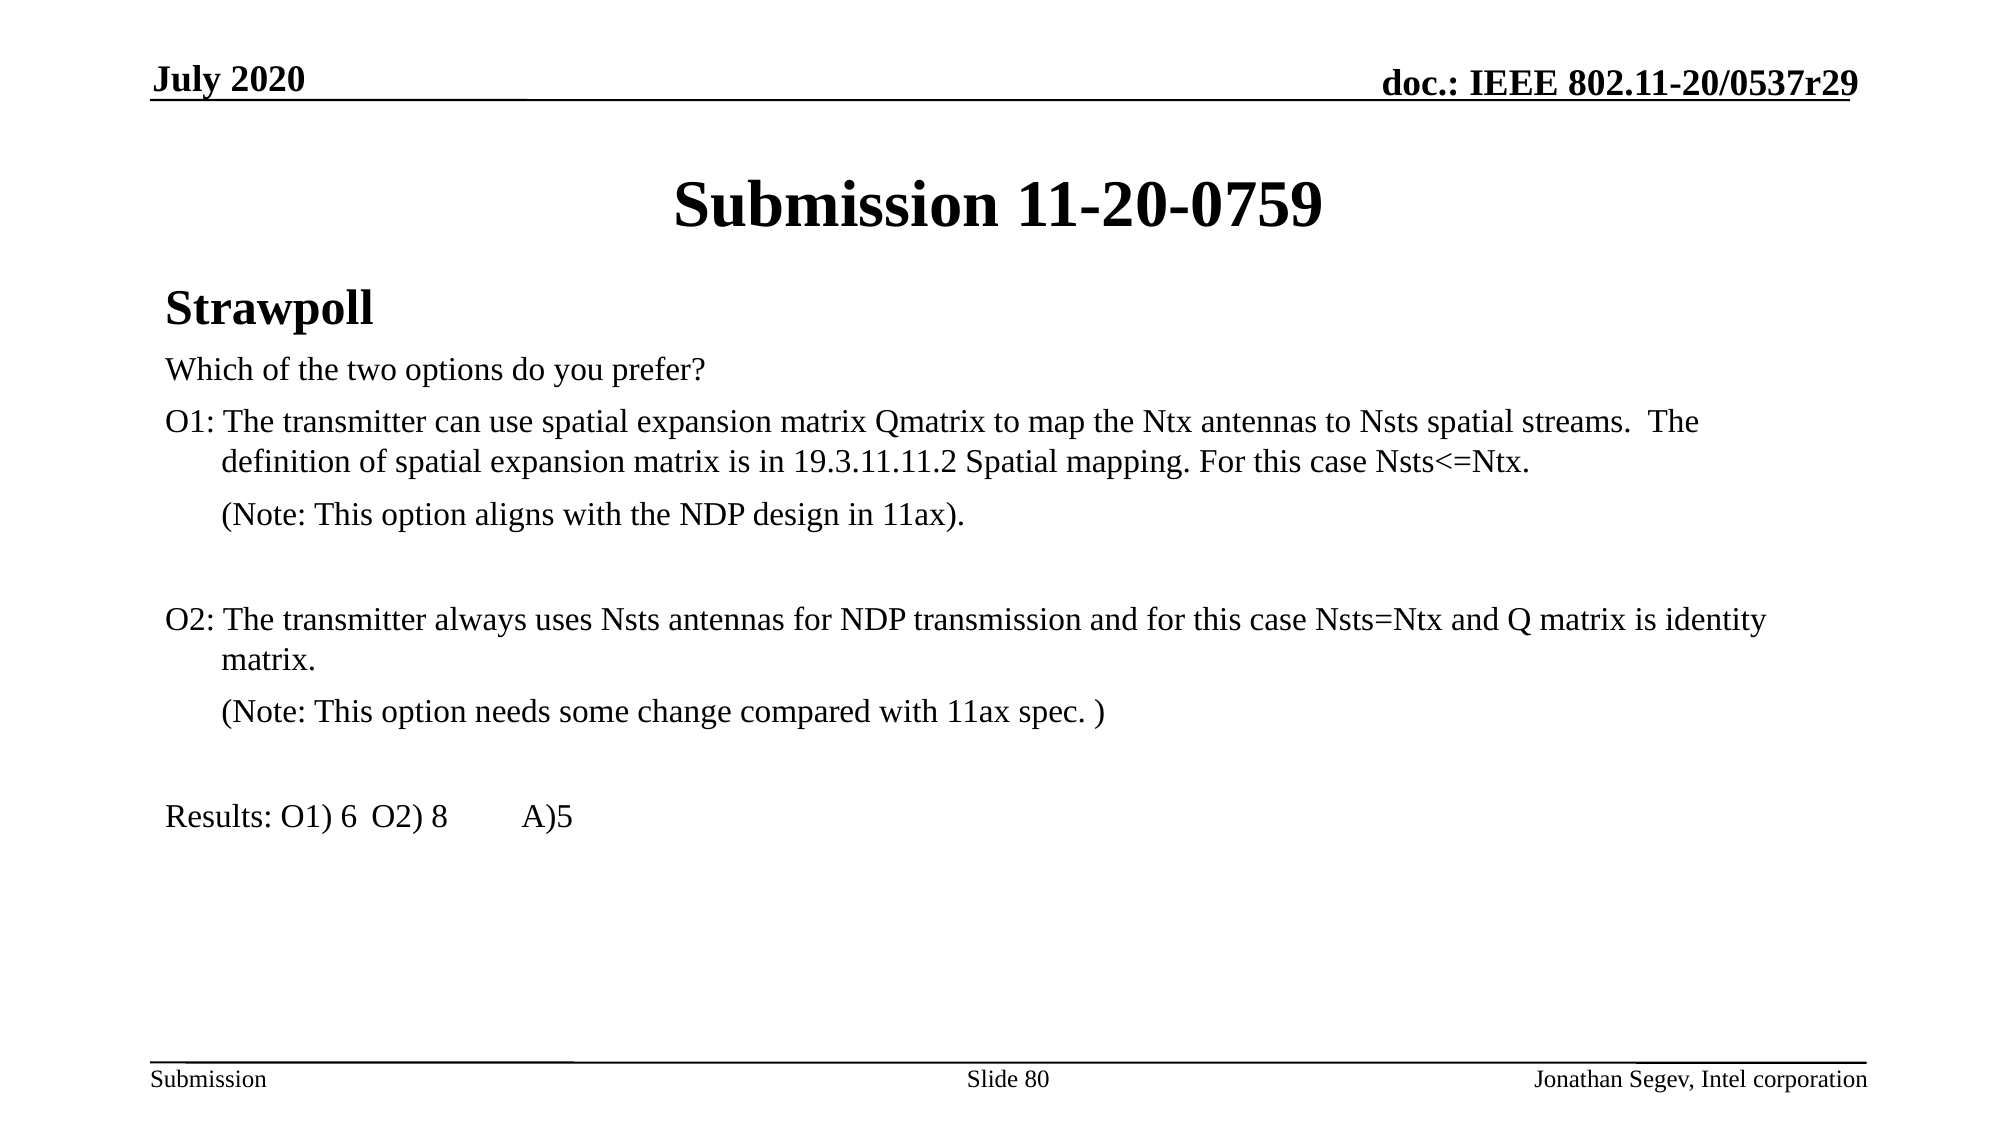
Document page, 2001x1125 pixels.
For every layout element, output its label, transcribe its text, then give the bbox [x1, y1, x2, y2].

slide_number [152, 54, 563, 100]
slide_number Slide 80 [950, 1061, 1067, 1123]
title Submission 11-20-0759 [149, 112, 1850, 266]
footer Jonathan Segev, Intel corporation [1171, 1061, 1869, 1093]
list Strawpoll Which of the two options do you prefer? O1: The transmitter can use spatial expansion matrix Qmatrix to map the Ntx antennas to Nsts spatial streams. The definition of spatial expansion matrix is in 19.3.11.11.2 Spatial mapping. For this case Nsts<=Ntx. (Note: This option aligns with the NDP design in 11ax). O2: The transmitter always uses Nsts antennas for NDP transmission and for this case Nsts=Ntx and Q matrix is identity matrix. (Note: This option needs some change compared with 11ax spec. ) Results: O1) 6 O2) 8 A)5 [149, 266, 1850, 1000]
